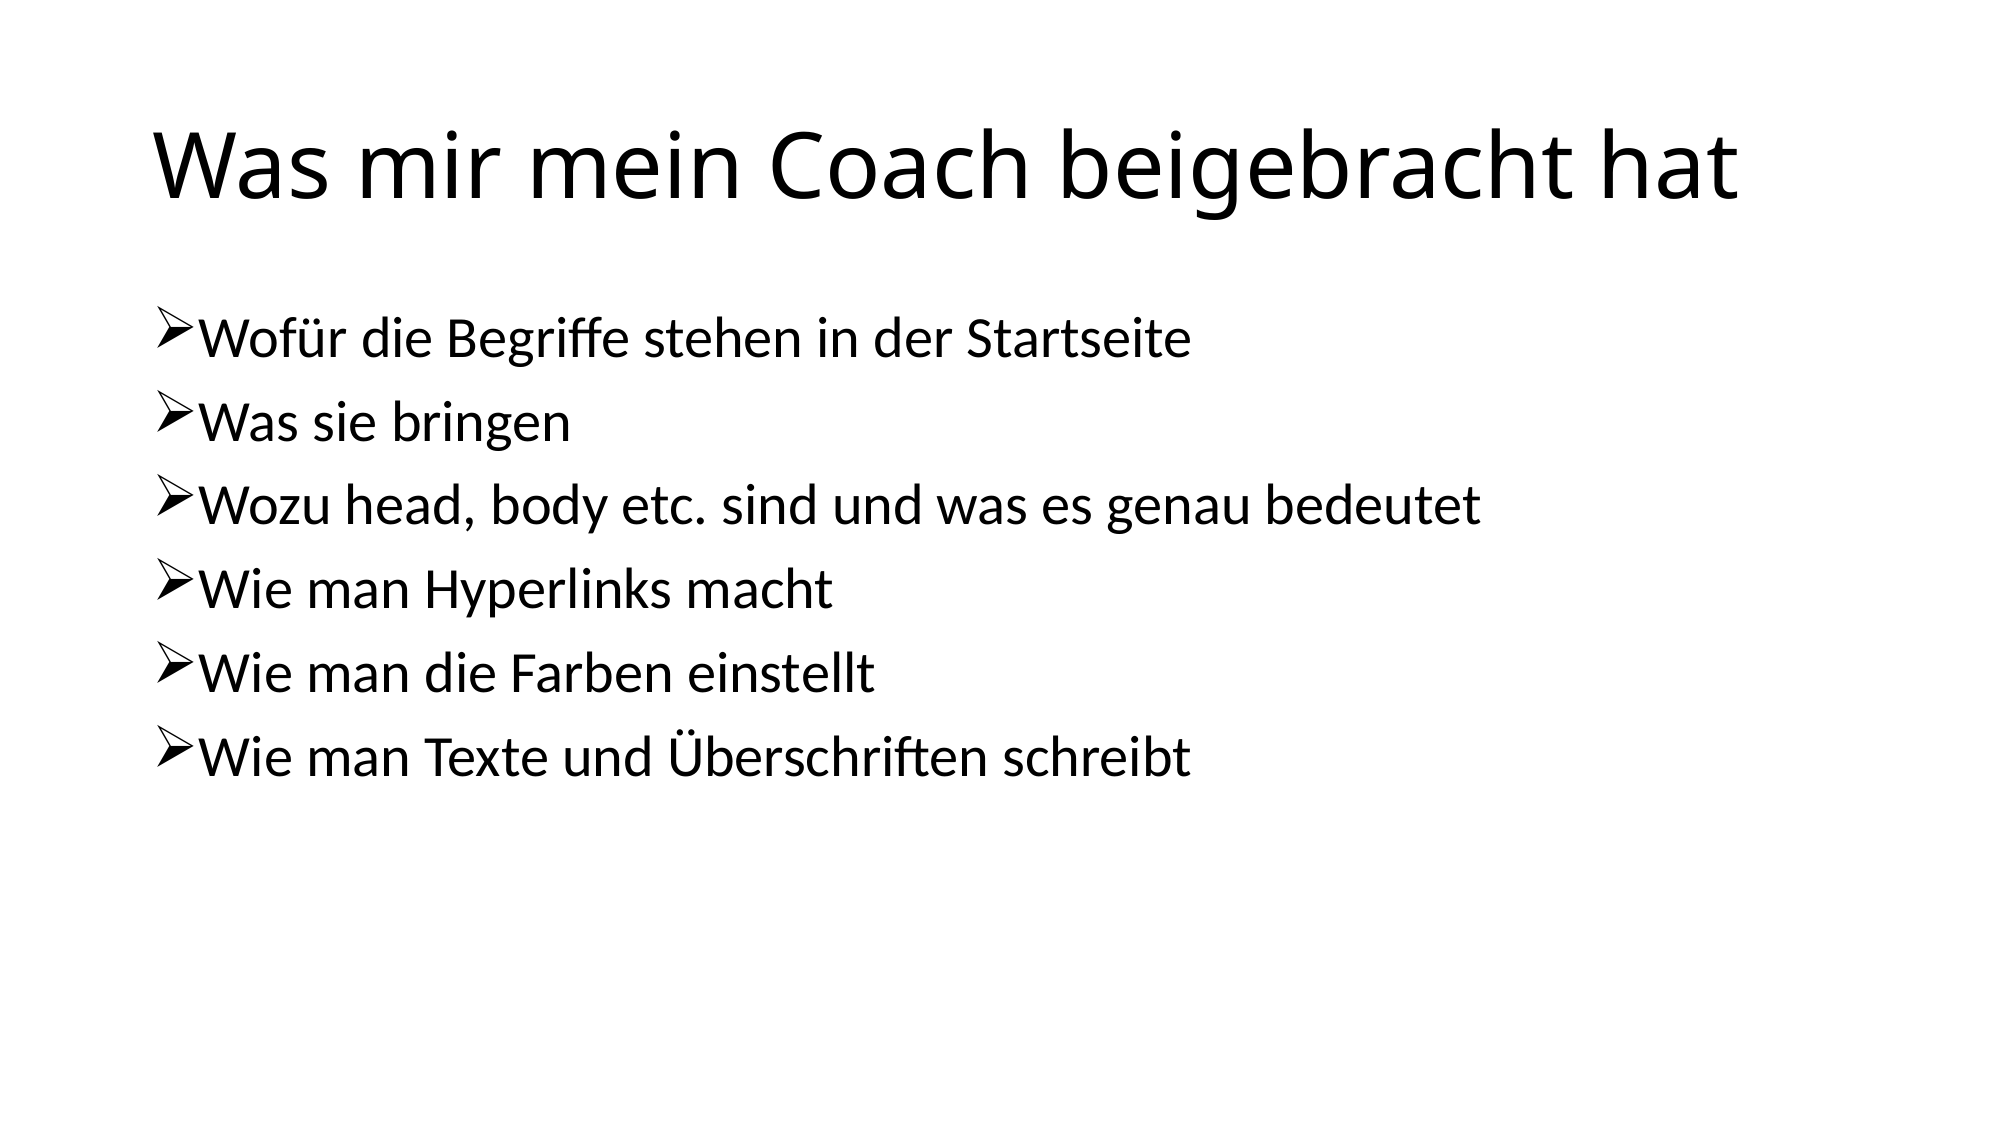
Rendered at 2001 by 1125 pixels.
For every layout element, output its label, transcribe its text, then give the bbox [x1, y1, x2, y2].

title Was mir mein Coach beigebracht hat [137, 59, 1863, 278]
list Wofür die Begriffe stehen in der Startseite Was sie bringen Wozu head, body etc. sind und was es genau bedeutet Wie man Hyperlinks macht Wie man die Farben einstellt Wie man Texte und Überschriften schreibt [137, 299, 1524, 1014]
